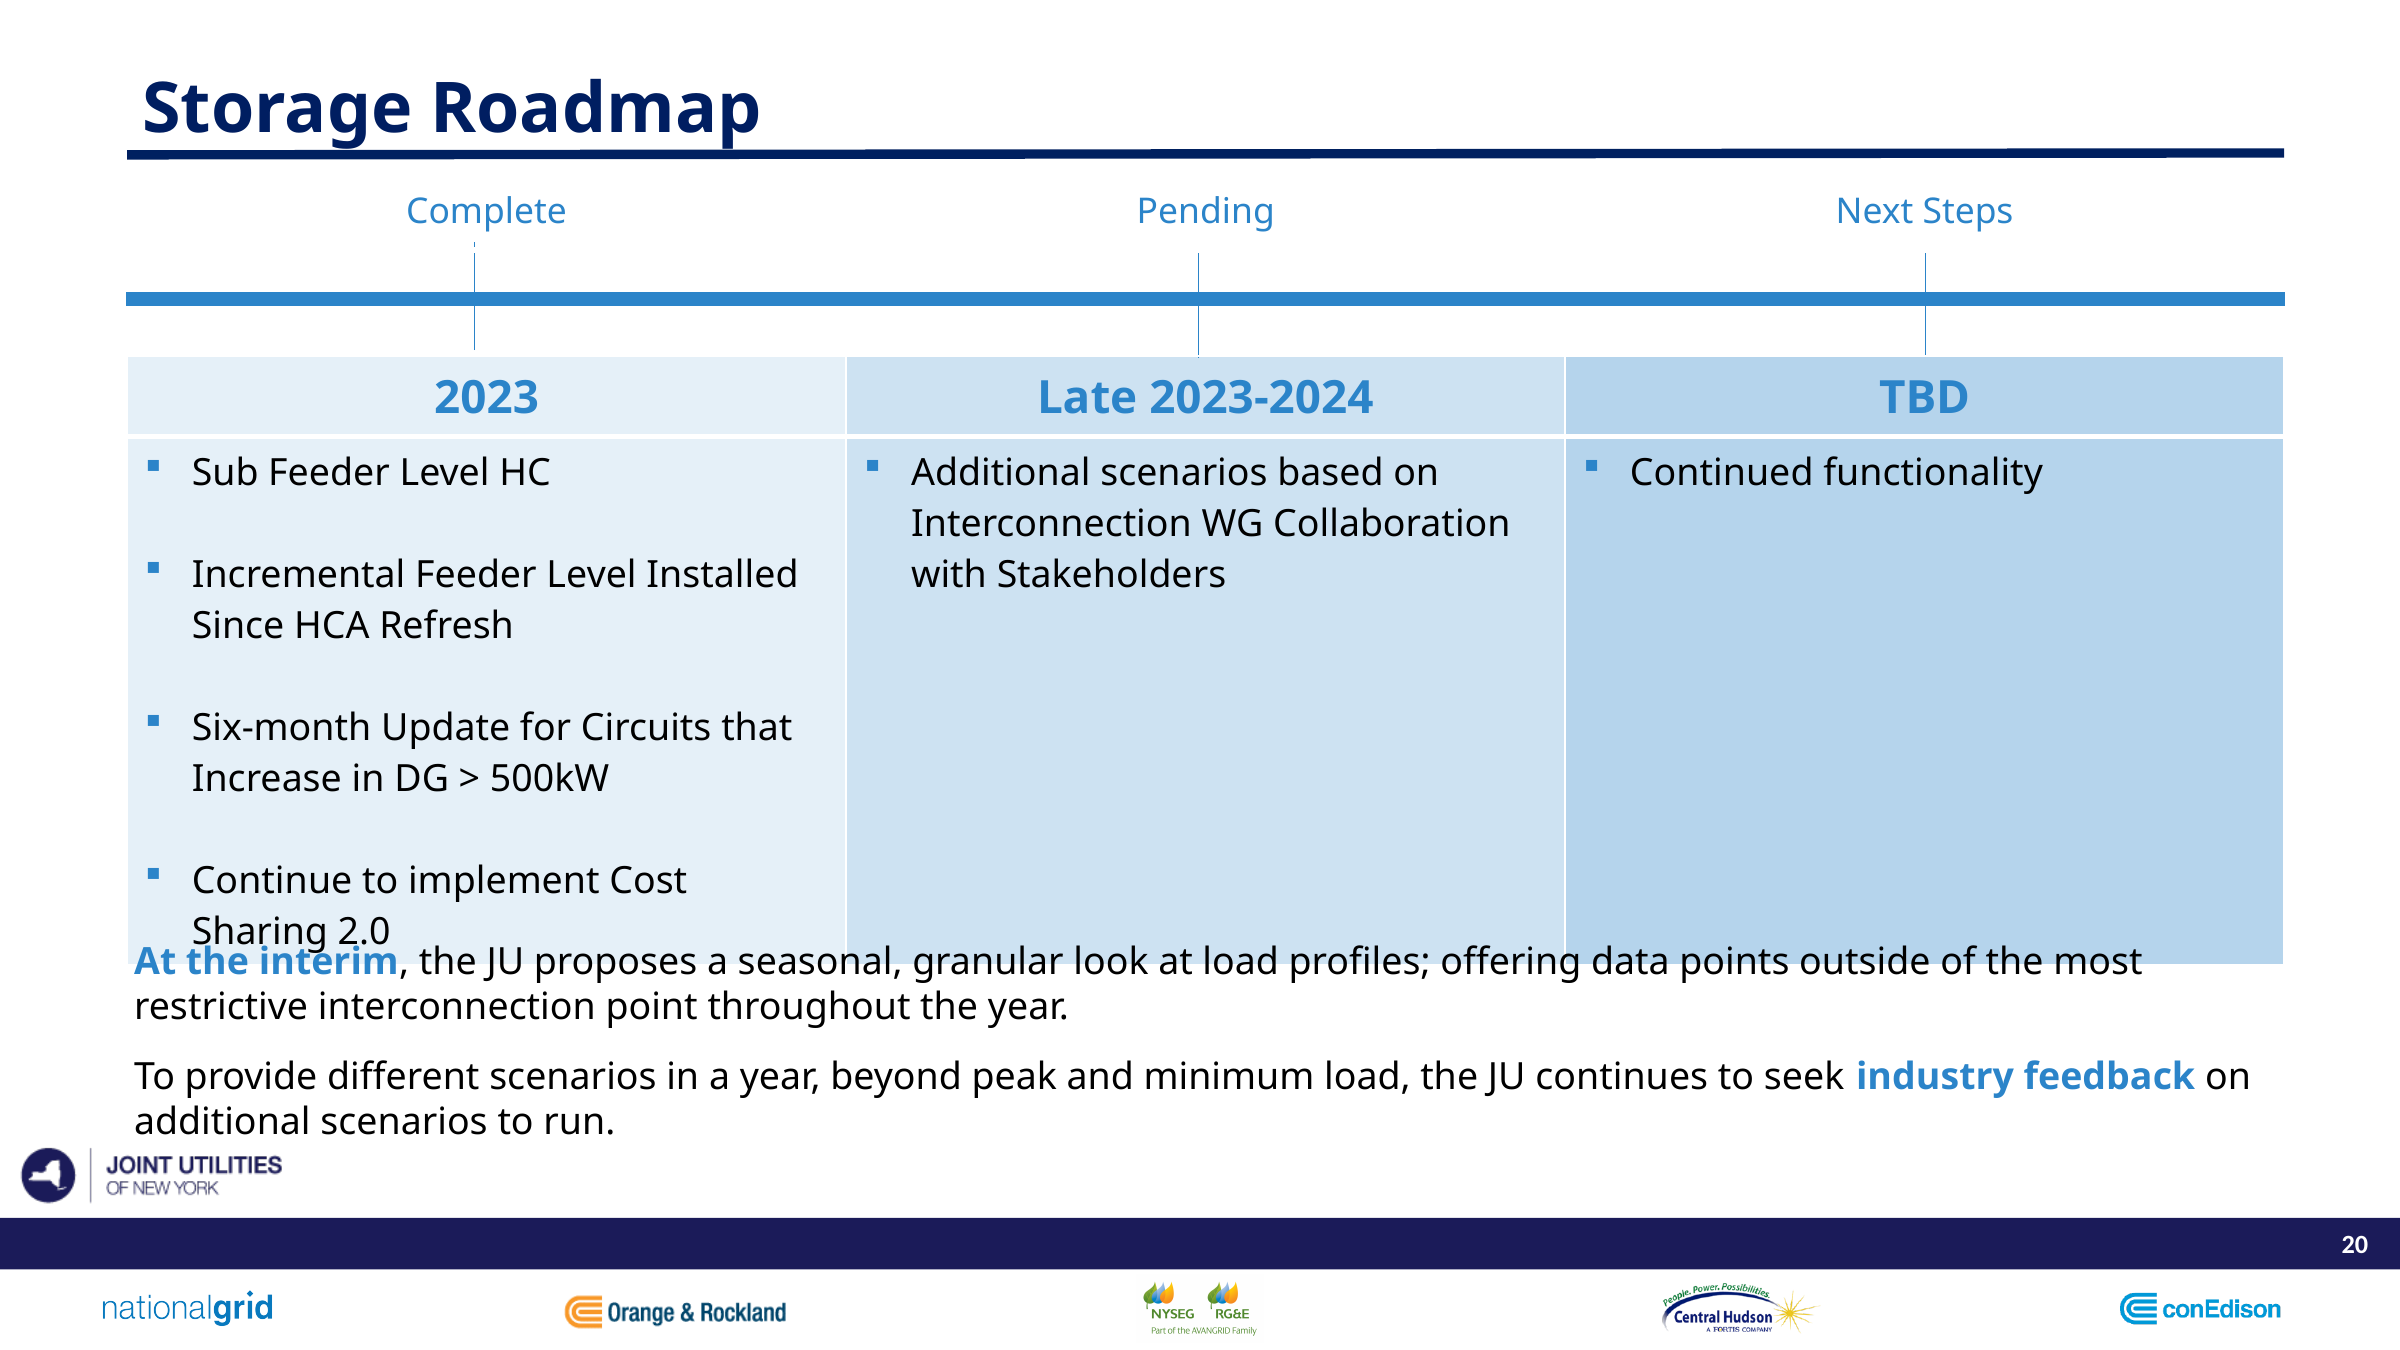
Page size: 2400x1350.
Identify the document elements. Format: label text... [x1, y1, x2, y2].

table_cell Sub Feeder Level HC Incremental Feeder Level Installed Since HCA Refresh Six-month Update for Circuits that Increase in DG > 500kW Continue to implement Cost Sharing 2.0 [128, 439, 845, 929]
text_box [1199, 292, 1925, 306]
picture [561, 1291, 790, 1333]
table_header Complete [128, 178, 845, 247]
picture [1660, 1281, 1821, 1336]
table_cell Continued functionality [1566, 439, 2283, 964]
table_header 2023 [128, 357, 845, 434]
title Storage Roadmap [127, 69, 2285, 151]
picture [100, 1287, 275, 1329]
table_header TBD [1566, 357, 2283, 434]
text_box [475, 292, 1198, 306]
table_header Late 2023-2024 [847, 357, 1564, 434]
text_box [126, 292, 474, 306]
picture [14, 1140, 119, 1209]
table_header Pending [847, 178, 1564, 247]
picture [1136, 1276, 1264, 1343]
table_cell Additional scenarios based on Interconnection WG Collaboration with Stakeholders [847, 439, 1564, 929]
text_box [1926, 292, 2285, 306]
text_box At the interim, the JU proposes a seasonal, granular look at load profiles; offering data points outside of the most restrictive interconnection point throughout the year. To provide different scenarios in a year, beyond peak and minimum load, the JU continues to seek industry feedback on additional scenarios to run. [119, 929, 2277, 1276]
picture [2118, 1291, 2281, 1325]
table_header Next Steps [1566, 178, 2283, 247]
